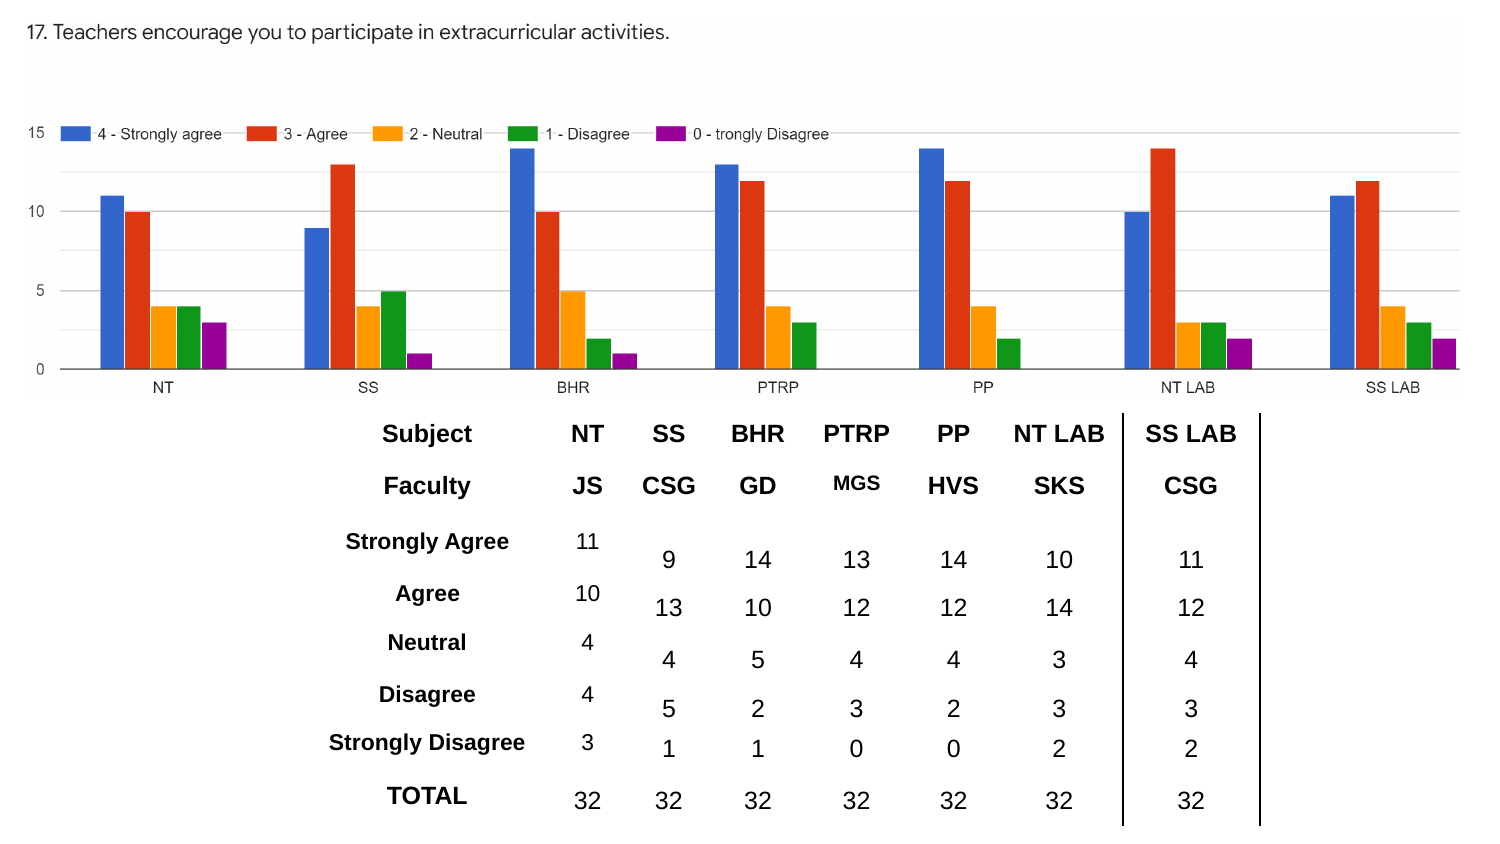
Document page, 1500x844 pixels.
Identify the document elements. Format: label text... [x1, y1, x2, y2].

table_cell JS [552, 464, 624, 522]
table_cell 2 [1124, 723, 1259, 774]
table_cell 0 [911, 723, 996, 774]
table_cell Agree [303, 573, 552, 622]
table_cell 11 [552, 522, 624, 573]
table_cell 1 [624, 723, 714, 774]
table_header SS LAB [1124, 413, 1259, 464]
table_cell Strongly Disagree [303, 723, 552, 774]
table_cell 3 [996, 674, 1122, 723]
table_cell MGS [802, 464, 911, 522]
table_cell TOTAL [303, 774, 552, 826]
table_cell 5 [714, 622, 802, 674]
table_cell 32 [624, 774, 714, 826]
table_cell 3 [996, 622, 1122, 674]
table_cell 5 [624, 674, 714, 723]
table_cell Disagree [303, 674, 552, 723]
table_cell Strongly Agree [303, 522, 552, 573]
table_cell 32 [1124, 774, 1259, 826]
table_cell 13 [802, 522, 911, 573]
table_cell 13 [624, 573, 714, 622]
table_cell 14 [996, 573, 1122, 622]
table_cell CSG [1124, 464, 1259, 522]
table_cell 4 [624, 622, 714, 674]
table_cell 4 [802, 622, 911, 674]
table_cell 10 [996, 522, 1122, 573]
picture [23, 17, 1460, 401]
table_cell 12 [802, 573, 911, 622]
table_cell 10 [714, 573, 802, 622]
table_cell 32 [714, 774, 802, 826]
table_cell 4 [1124, 622, 1259, 674]
table_cell GD [714, 464, 802, 522]
table_cell 12 [911, 573, 996, 622]
table_cell 3 [1124, 674, 1259, 723]
table_cell 4 [552, 622, 624, 674]
table_cell 32 [996, 774, 1122, 826]
table_header SS [624, 413, 714, 464]
table_cell 4 [552, 674, 624, 723]
table_cell 32 [911, 774, 996, 826]
table_cell 2 [996, 723, 1122, 774]
table_cell 11 [1124, 522, 1259, 573]
table_cell SKS [996, 464, 1122, 522]
table_cell 3 [802, 674, 911, 723]
table_cell 2 [714, 674, 802, 723]
table_header PP [911, 413, 996, 464]
table_cell 32 [552, 774, 624, 826]
table_header Subject [303, 413, 552, 464]
table_cell 1 [714, 723, 802, 774]
table_cell 14 [714, 522, 802, 573]
table_cell 10 [552, 573, 624, 622]
table_cell 32 [802, 774, 911, 826]
table_header PTRP [802, 413, 911, 464]
table_cell 12 [1124, 573, 1259, 622]
table_cell HVS [911, 464, 996, 522]
table_cell 3 [552, 723, 624, 774]
table_header BHR [714, 413, 802, 464]
table_cell 14 [911, 522, 996, 573]
table_cell 4 [911, 622, 996, 674]
table_cell Faculty [303, 464, 552, 522]
table_cell 0 [802, 723, 911, 774]
table_header NT [552, 413, 624, 464]
table_cell Neutral [303, 622, 552, 674]
table_cell 2 [911, 674, 996, 723]
table_cell 9 [624, 522, 714, 573]
table_header NT LAB [996, 413, 1122, 464]
table_cell CSG [624, 464, 714, 522]
